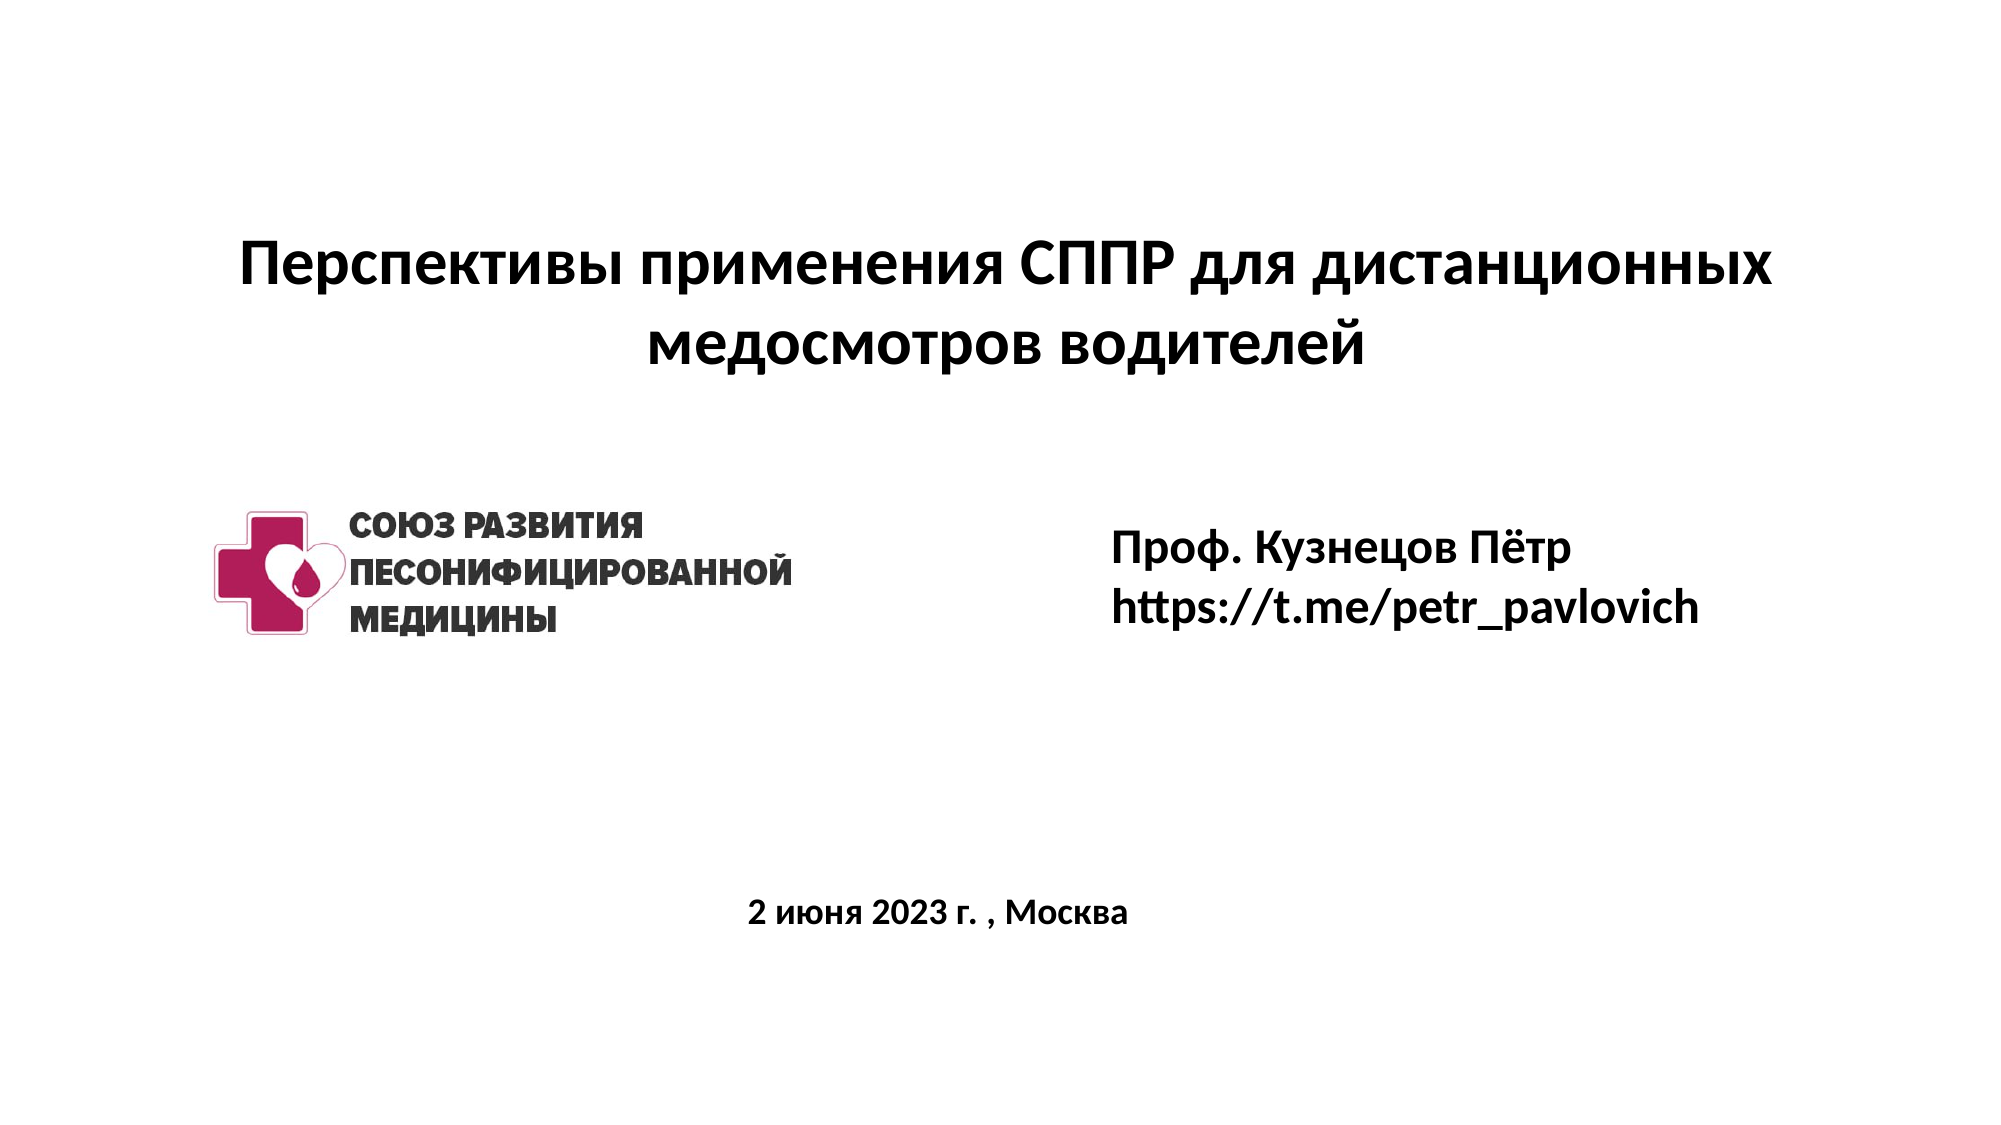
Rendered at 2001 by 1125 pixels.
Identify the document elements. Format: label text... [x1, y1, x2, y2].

text_box Перспективы применения СППР для дистанционных медосмотров водителей [152, 210, 1863, 385]
text_box 2 июня 2023 г. , Москва [732, 879, 1144, 940]
text_box Проф. Кузнецов Пётр https://t.me/petr_pavlovich [1096, 505, 1757, 641]
picture [208, 500, 799, 643]
